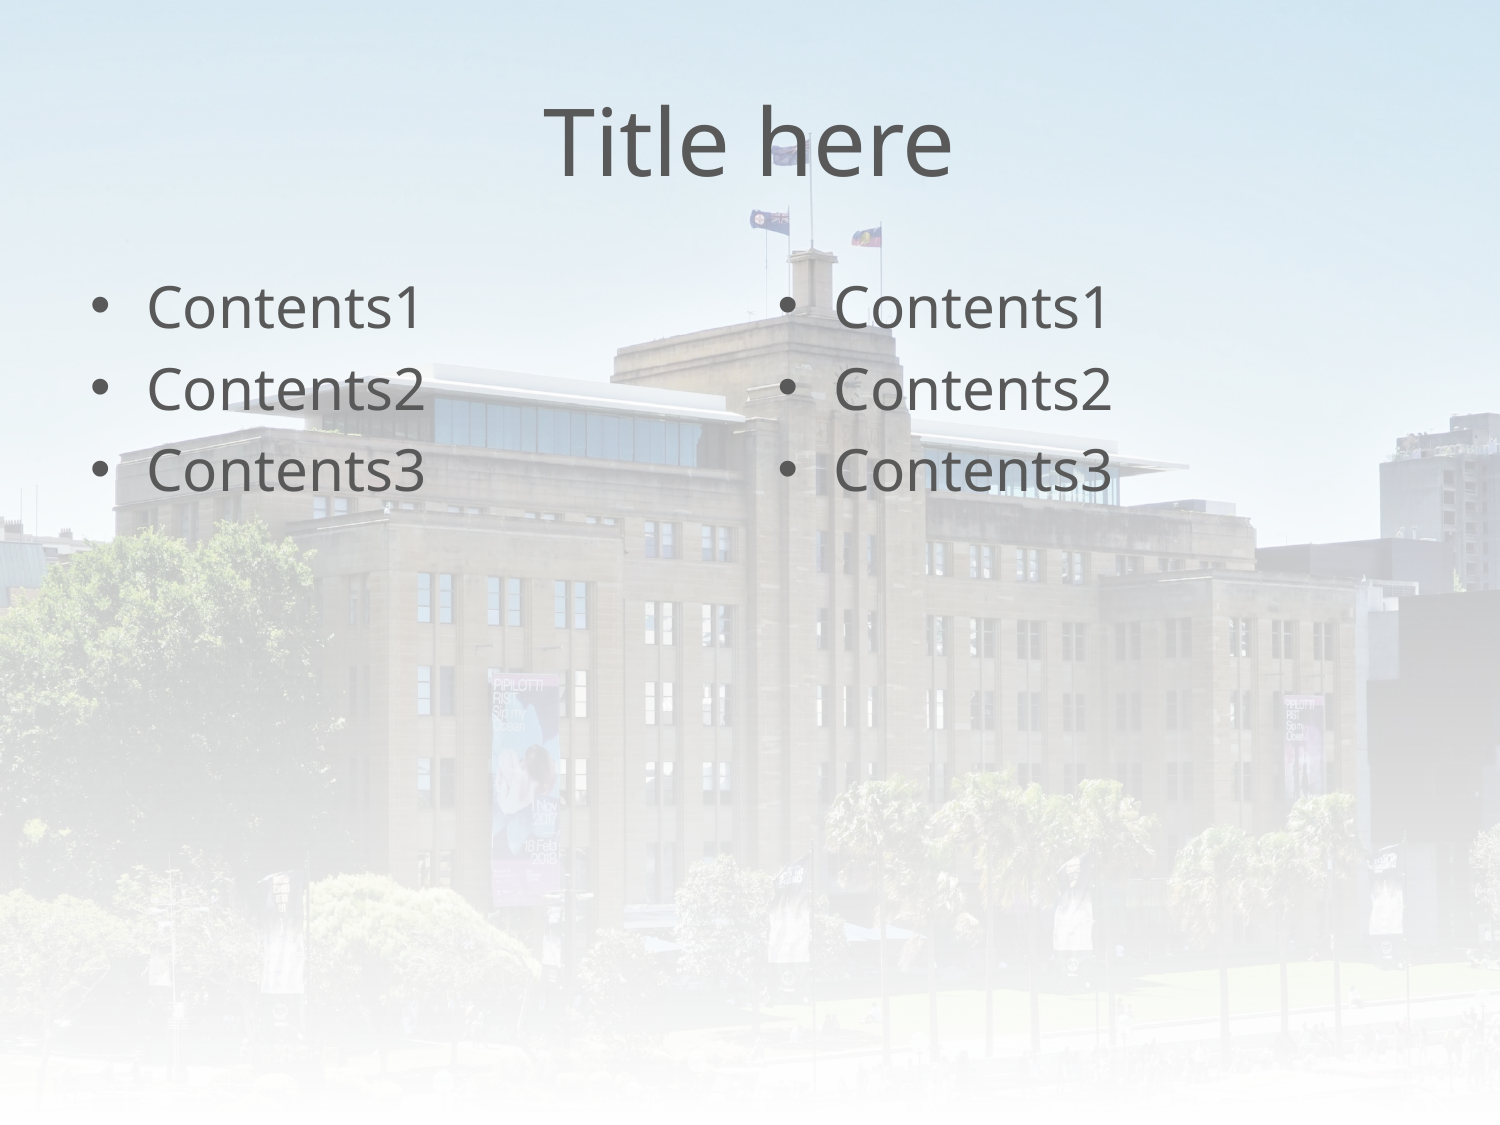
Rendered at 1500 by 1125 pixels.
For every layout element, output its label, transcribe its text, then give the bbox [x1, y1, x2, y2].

title Title here [75, 45, 1425, 233]
list Contents1 Contents2 Contents3 [75, 262, 738, 1005]
list Contents1 Contents2 Contents3 [762, 262, 1425, 1005]
text_box [0, 0, 1500, 1125]
